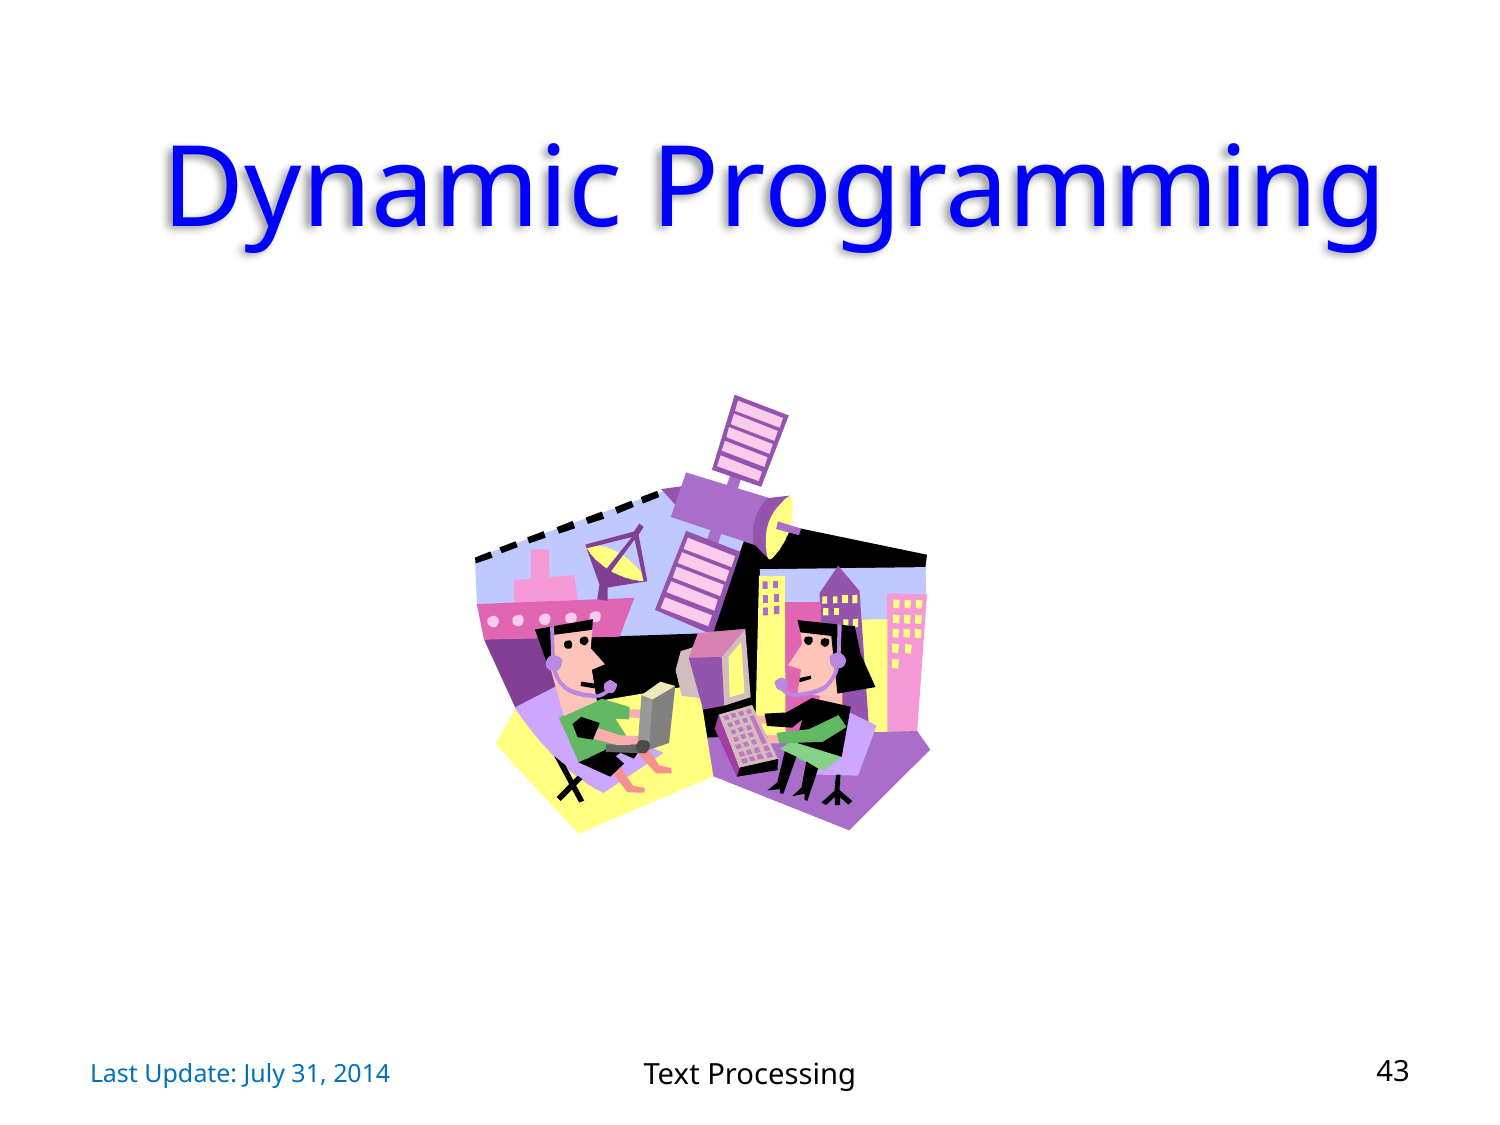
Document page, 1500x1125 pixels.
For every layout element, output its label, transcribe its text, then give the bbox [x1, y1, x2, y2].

title Dynamic Programming [137, 87, 1413, 275]
picture [474, 387, 938, 842]
slide_number 43 [1074, 1042, 1425, 1103]
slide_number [75, 1042, 425, 1103]
footer Text Processing [512, 1042, 988, 1103]
